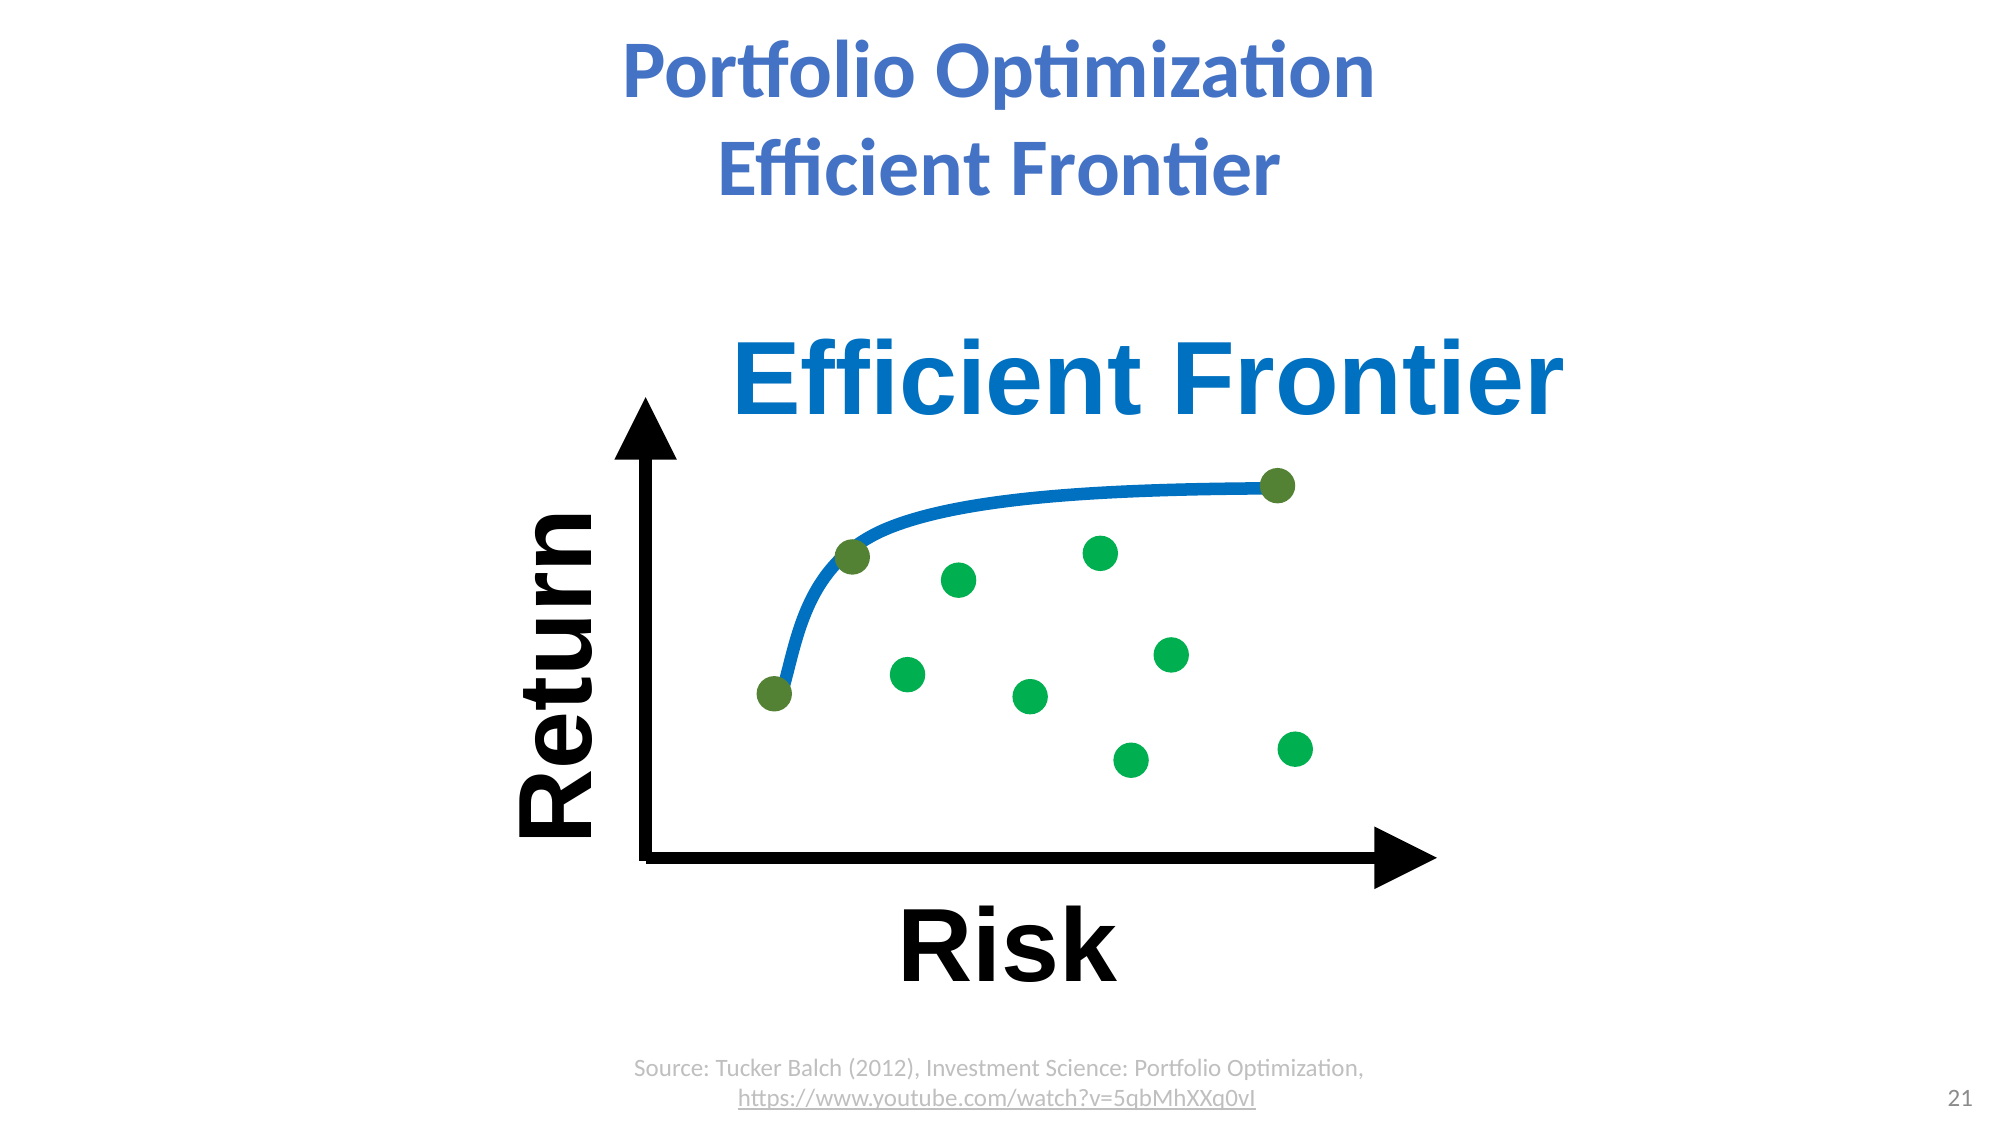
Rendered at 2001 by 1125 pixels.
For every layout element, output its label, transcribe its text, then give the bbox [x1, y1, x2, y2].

text_box [939, 561, 978, 599]
slide_number 21 [1830, 1076, 1989, 1116]
text_box [833, 538, 872, 576]
text_box [1081, 534, 1120, 573]
text_box Source: Tucker Balch (2012), Investment Science: Portfolio Optimization, https://www.youtube.com/watch?v=5qbMhXXq0vI [388, 1044, 1617, 1119]
text_box [1152, 636, 1190, 674]
text_box Risk [882, 869, 1133, 1010]
text_box [1112, 741, 1150, 779]
text_box [785, 487, 1261, 685]
text_box [755, 675, 794, 713]
text_box [1276, 730, 1315, 768]
text_box Efficient Frontier [716, 302, 1581, 443]
text_box [1258, 466, 1297, 505]
text_box [1011, 677, 1049, 716]
text_box Return [480, 493, 620, 860]
title Portfolio Optimization Efficient Frontier [324, 7, 1675, 220]
text_box [888, 655, 927, 694]
